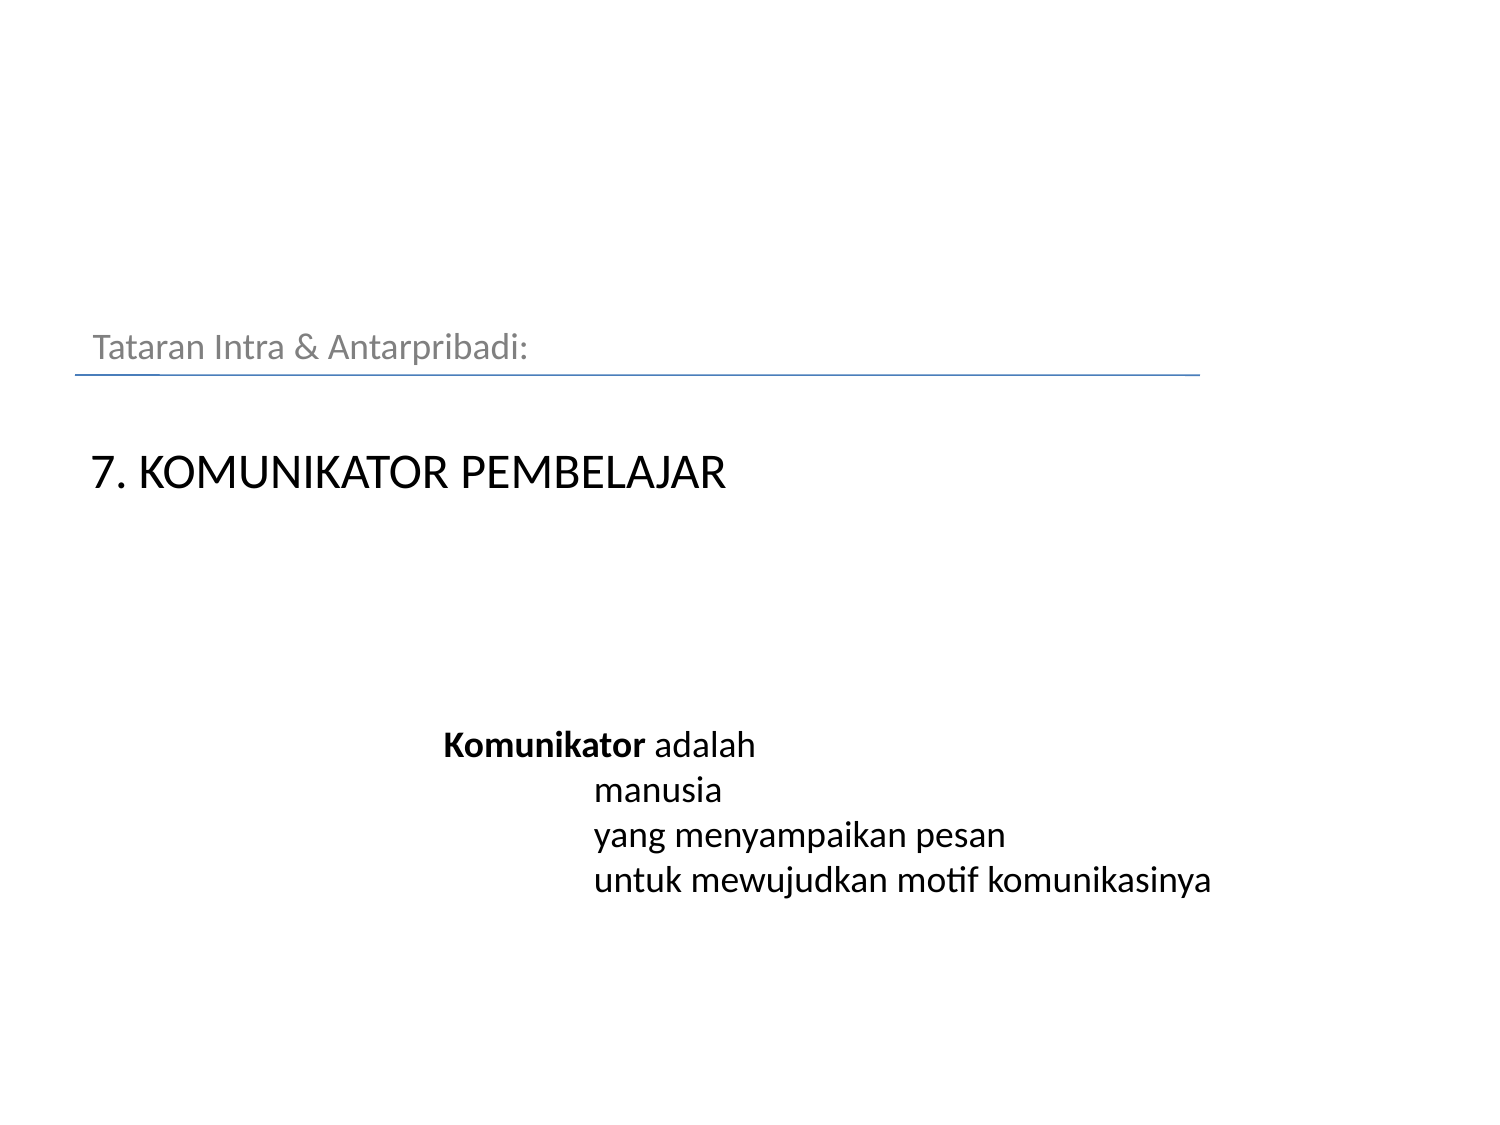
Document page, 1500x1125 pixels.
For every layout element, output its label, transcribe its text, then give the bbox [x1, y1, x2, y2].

text_box Tataran Intra & Antarpribadi: [78, 314, 553, 374]
title 7. KOMUNIKATOR PEMBELAJAR [75, 375, 1425, 563]
text_box Komunikator adalah manusia yang menyampaikan pesan untuk mewujudkan motif komunikasinya [429, 712, 1228, 908]
